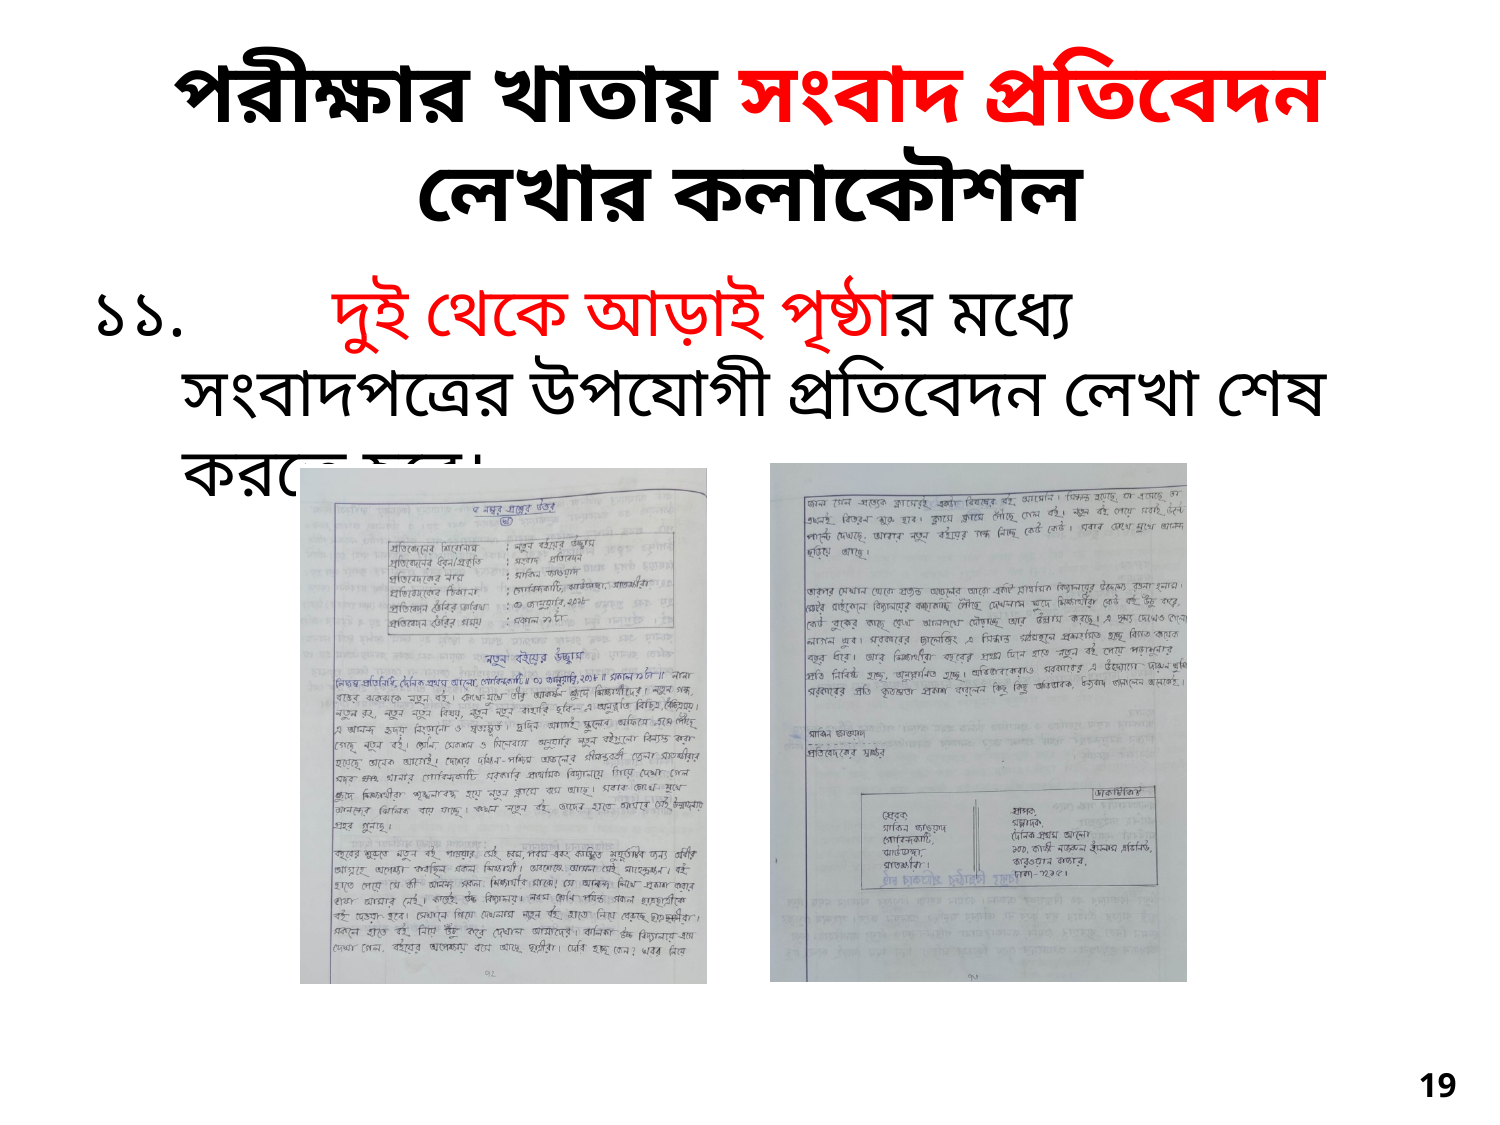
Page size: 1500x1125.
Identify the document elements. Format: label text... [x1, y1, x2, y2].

picture [299, 467, 708, 985]
picture [769, 462, 1188, 983]
slide_number 19 [1387, 1057, 1488, 1118]
list ১১. দুই থেকে আড়াই পৃষ্ঠার মধ্যে সংবাদপত্রের উপযোগী প্রতিবেদন লেখা শেষ করতে হবে। [75, 262, 1425, 1005]
title পরীক্ষার খাতায় সংবাদ প্রতিবেদন লেখার কলাকৌশল [75, 45, 1425, 233]
